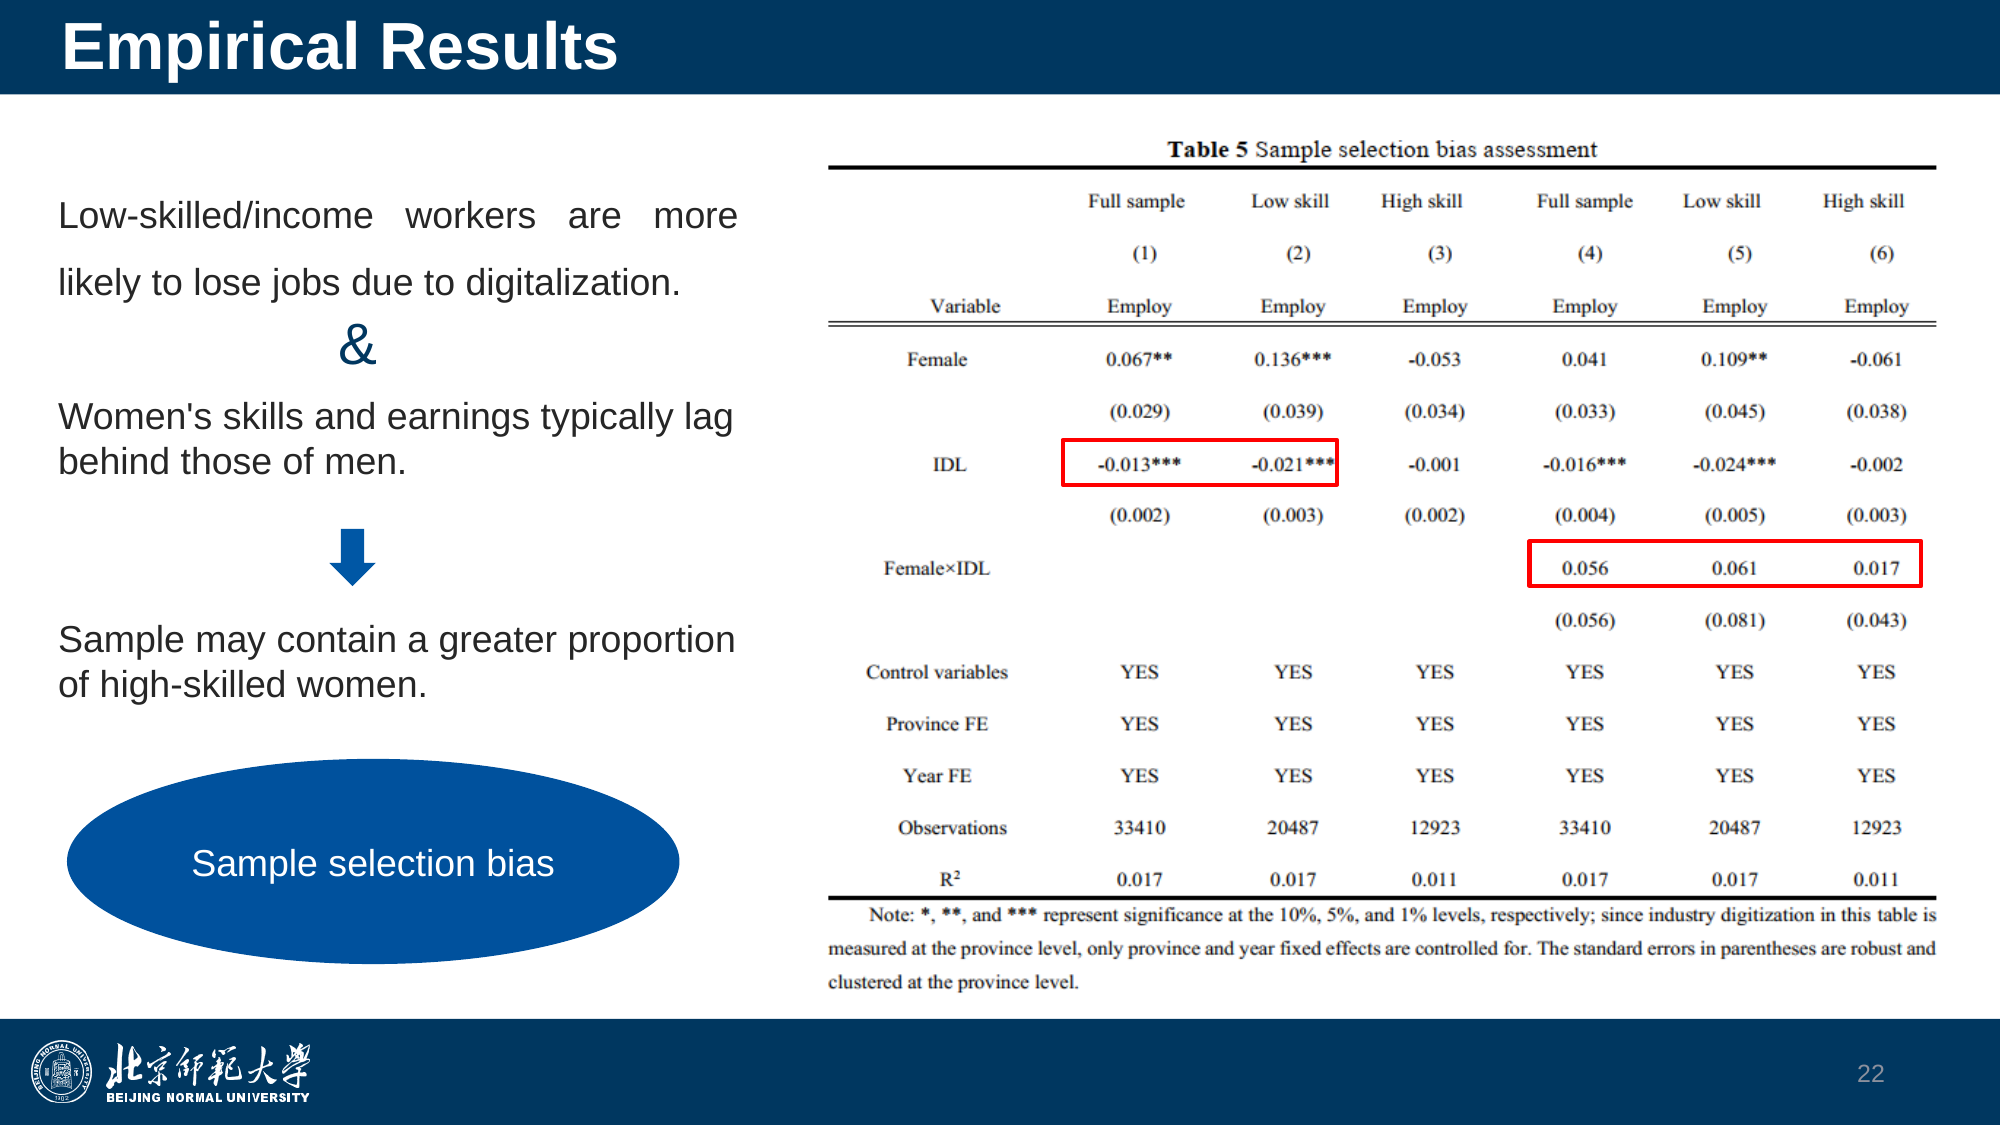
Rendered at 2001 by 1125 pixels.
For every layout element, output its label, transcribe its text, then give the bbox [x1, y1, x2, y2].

text_box [0, 0, 2000, 96]
text_box Sample may contain a greater proportion of high-skilled women. [43, 607, 754, 713]
text_box Empirical Results [0, 0, 682, 91]
text_box [327, 526, 378, 589]
picture [31, 1040, 311, 1103]
text_box [0, 1017, 2000, 1125]
slide_number 22 [1433, 1042, 1900, 1103]
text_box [810, 117, 1957, 997]
text_box Women's skills and earnings typically lag behind those of men. [43, 384, 754, 490]
text_box Low-skilled/income workers are more likely to lose jobs due to digitalization. [43, 160, 754, 311]
text_box Sample selection bias [64, 756, 682, 967]
text_box & [323, 298, 474, 384]
